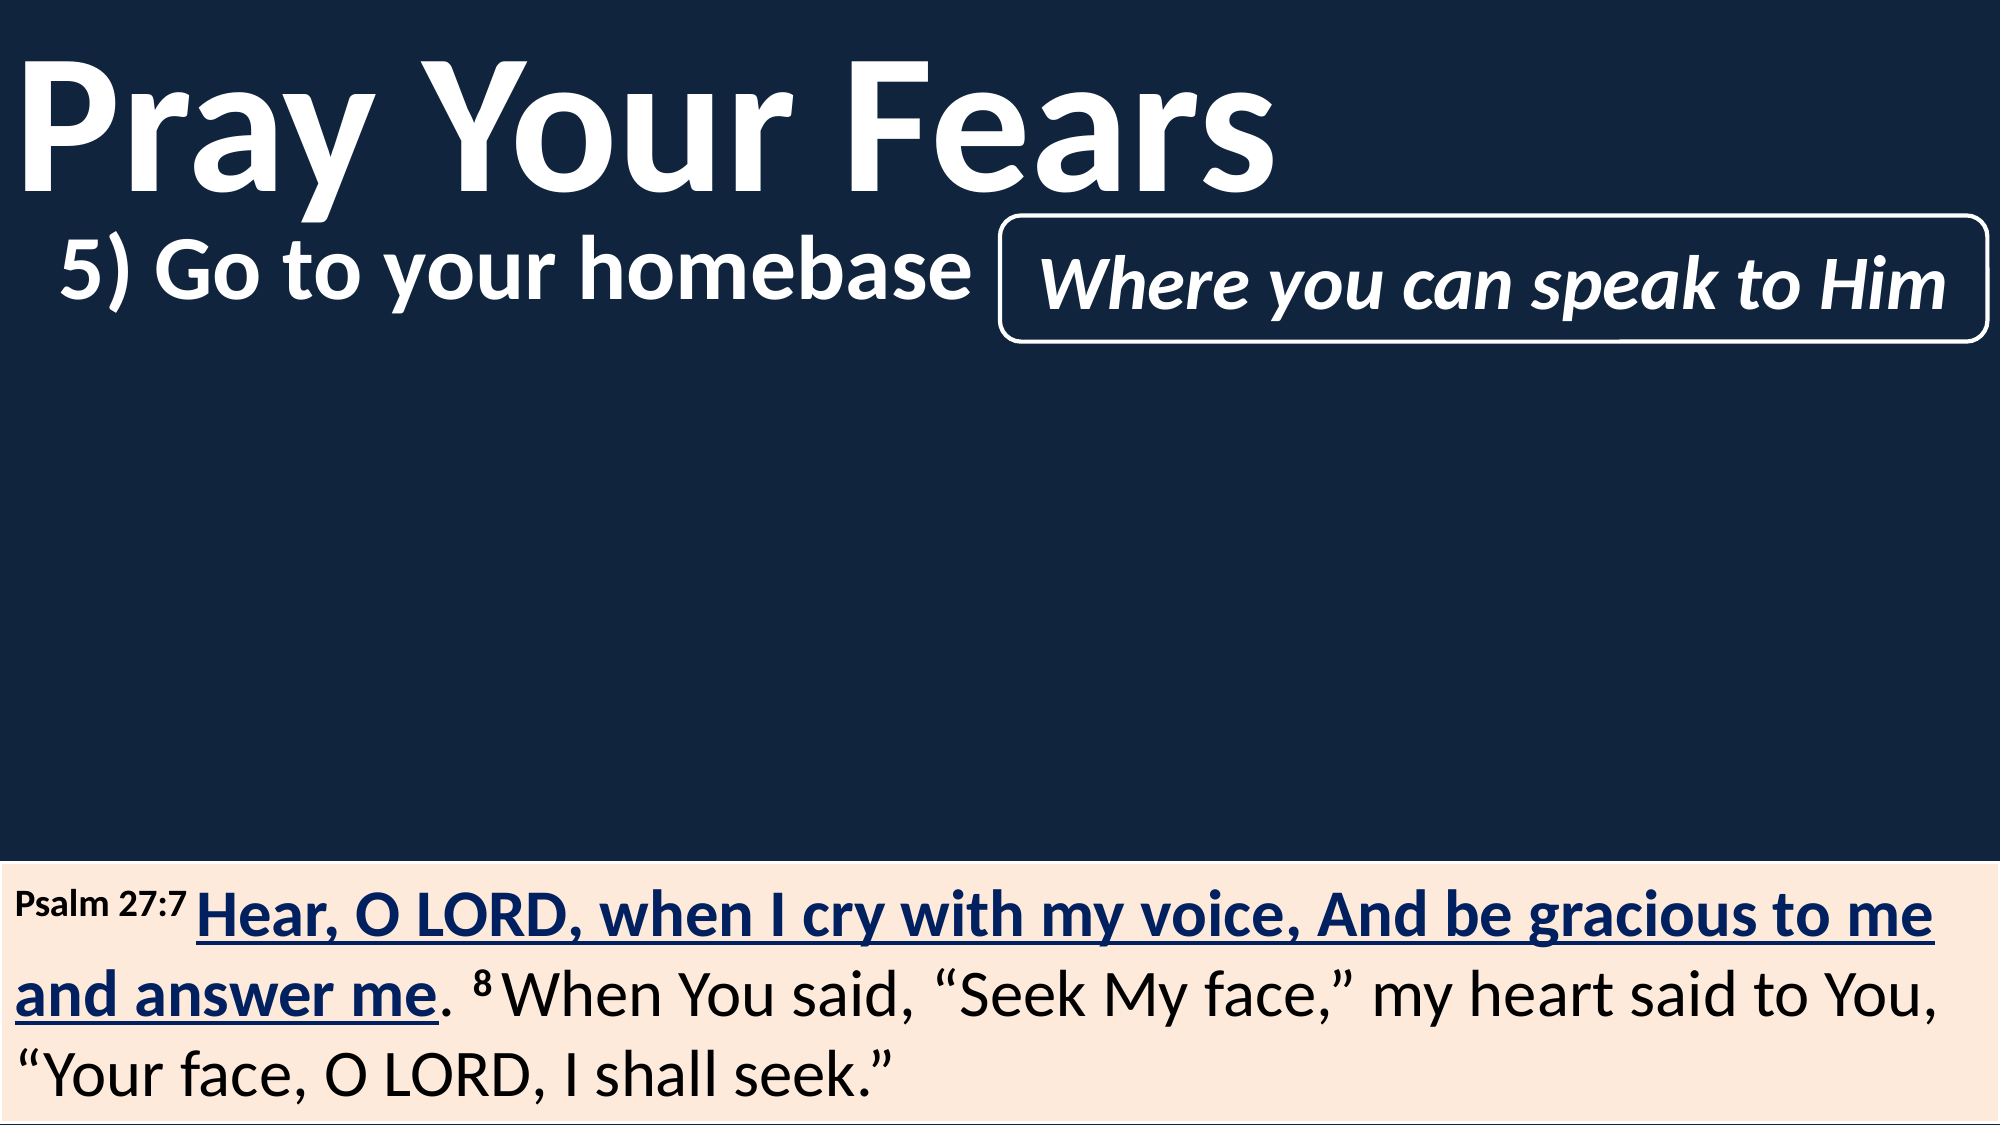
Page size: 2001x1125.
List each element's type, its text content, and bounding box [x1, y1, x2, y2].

text_box Pray Your Fears [0, 0, 2000, 227]
text_box Where you can speak to Him [997, 213, 1990, 344]
text_box Psalm 27:7 Hear, O Lord, when I cry with my voice, And be gracious to me and answer me. 8 When You said, “Seek My face,” my heart said to You, “Your face, O Lord, I shall seek.” [0, 860, 2000, 1125]
text_box 5) Go to your homebase [43, 199, 1100, 325]
